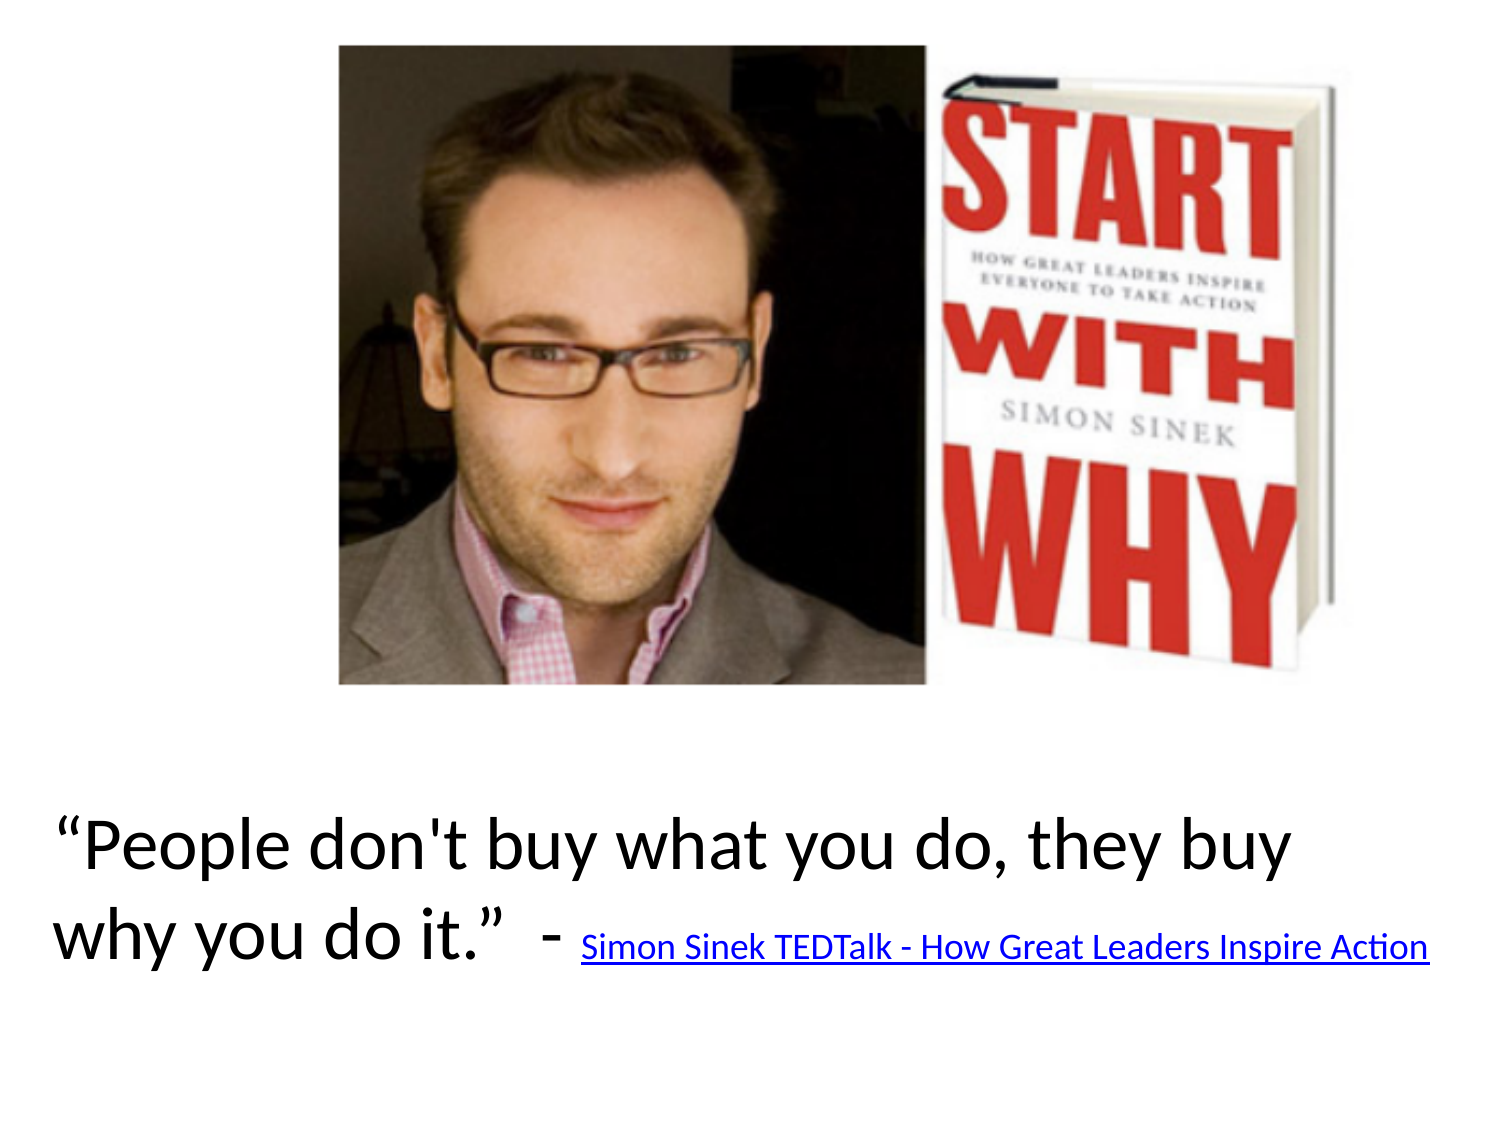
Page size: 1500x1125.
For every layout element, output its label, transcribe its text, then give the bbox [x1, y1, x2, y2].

text_box “People don't buy what you do, they buy why you do it.” - Simon Sinek TEDTalk - How Great Leaders Inspire Action [37, 787, 1450, 983]
picture [324, 24, 1376, 731]
